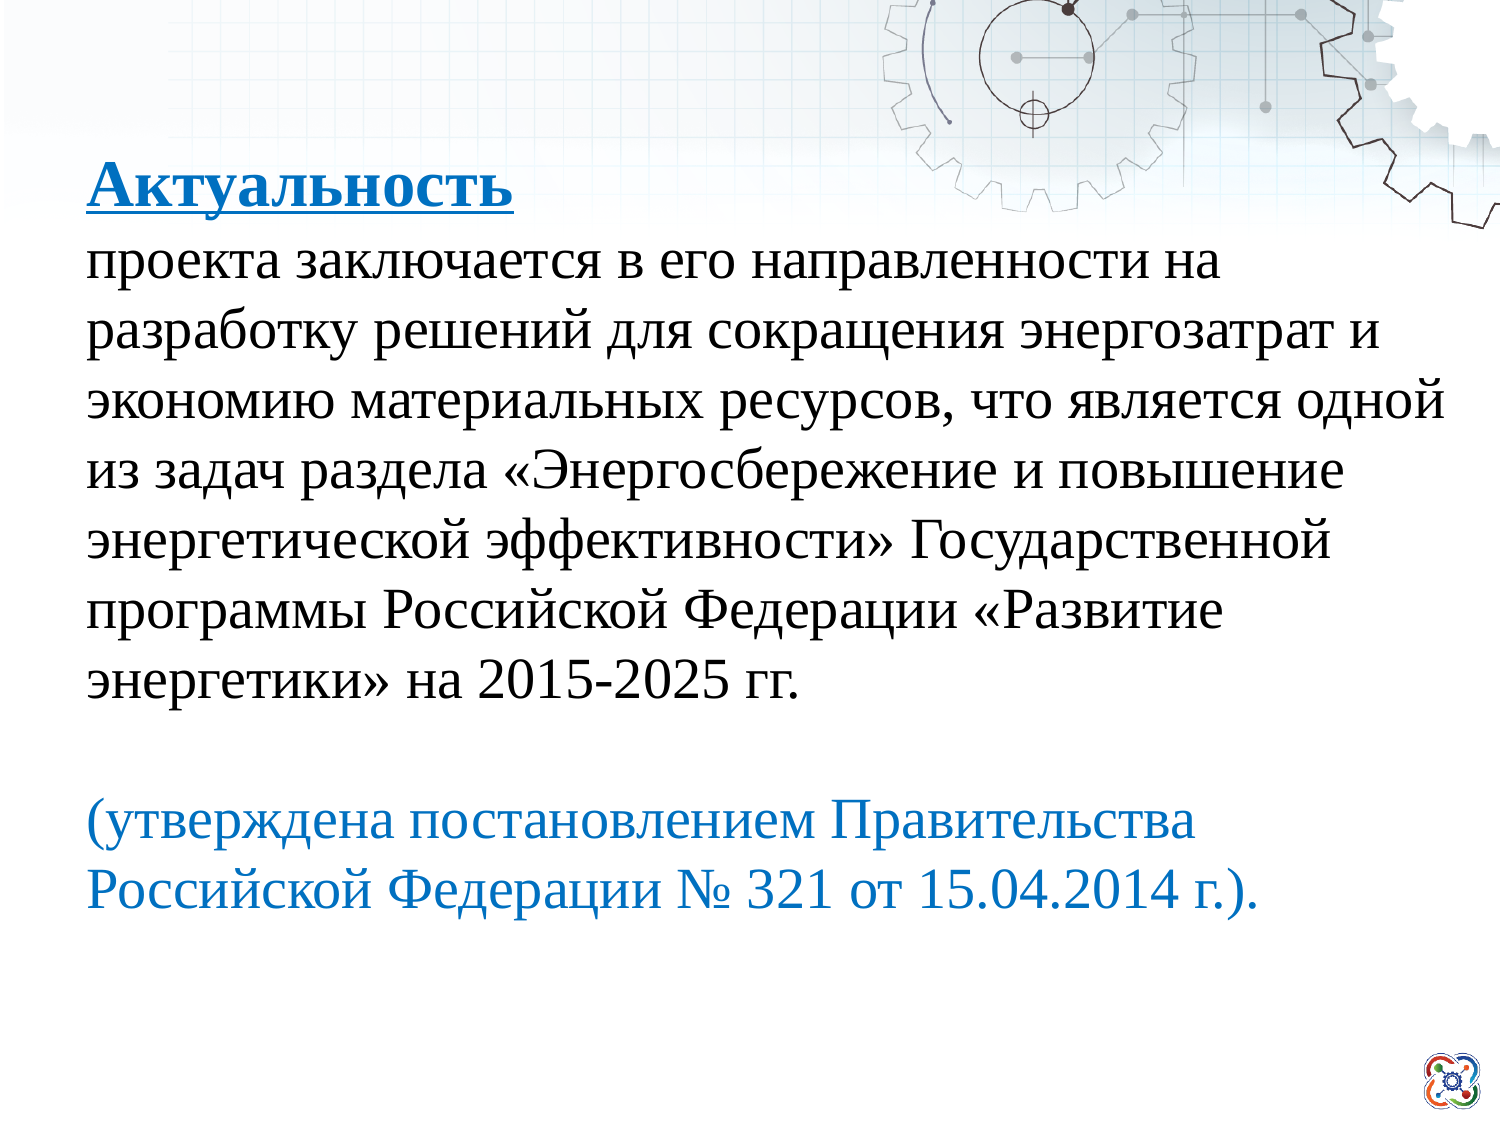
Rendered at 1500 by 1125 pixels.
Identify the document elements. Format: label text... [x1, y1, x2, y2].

text_box Актуальность проекта заключается в его направленности на разработку решений для сокращения энергозатрат и экономию материальных ресурсов, что является одной из задач раздела «Энергосбережение и повышение энергетической эффективности» Государственной программы Российской Федерации «Развитие энергетики» на 2015-2025 гг. (утверждена постановлением Правительства Российской Федерации № 321 от 15.04.2014 г.). [71, 46, 1469, 1014]
picture [0, 0, 1500, 242]
picture [1411, 1041, 1484, 1125]
